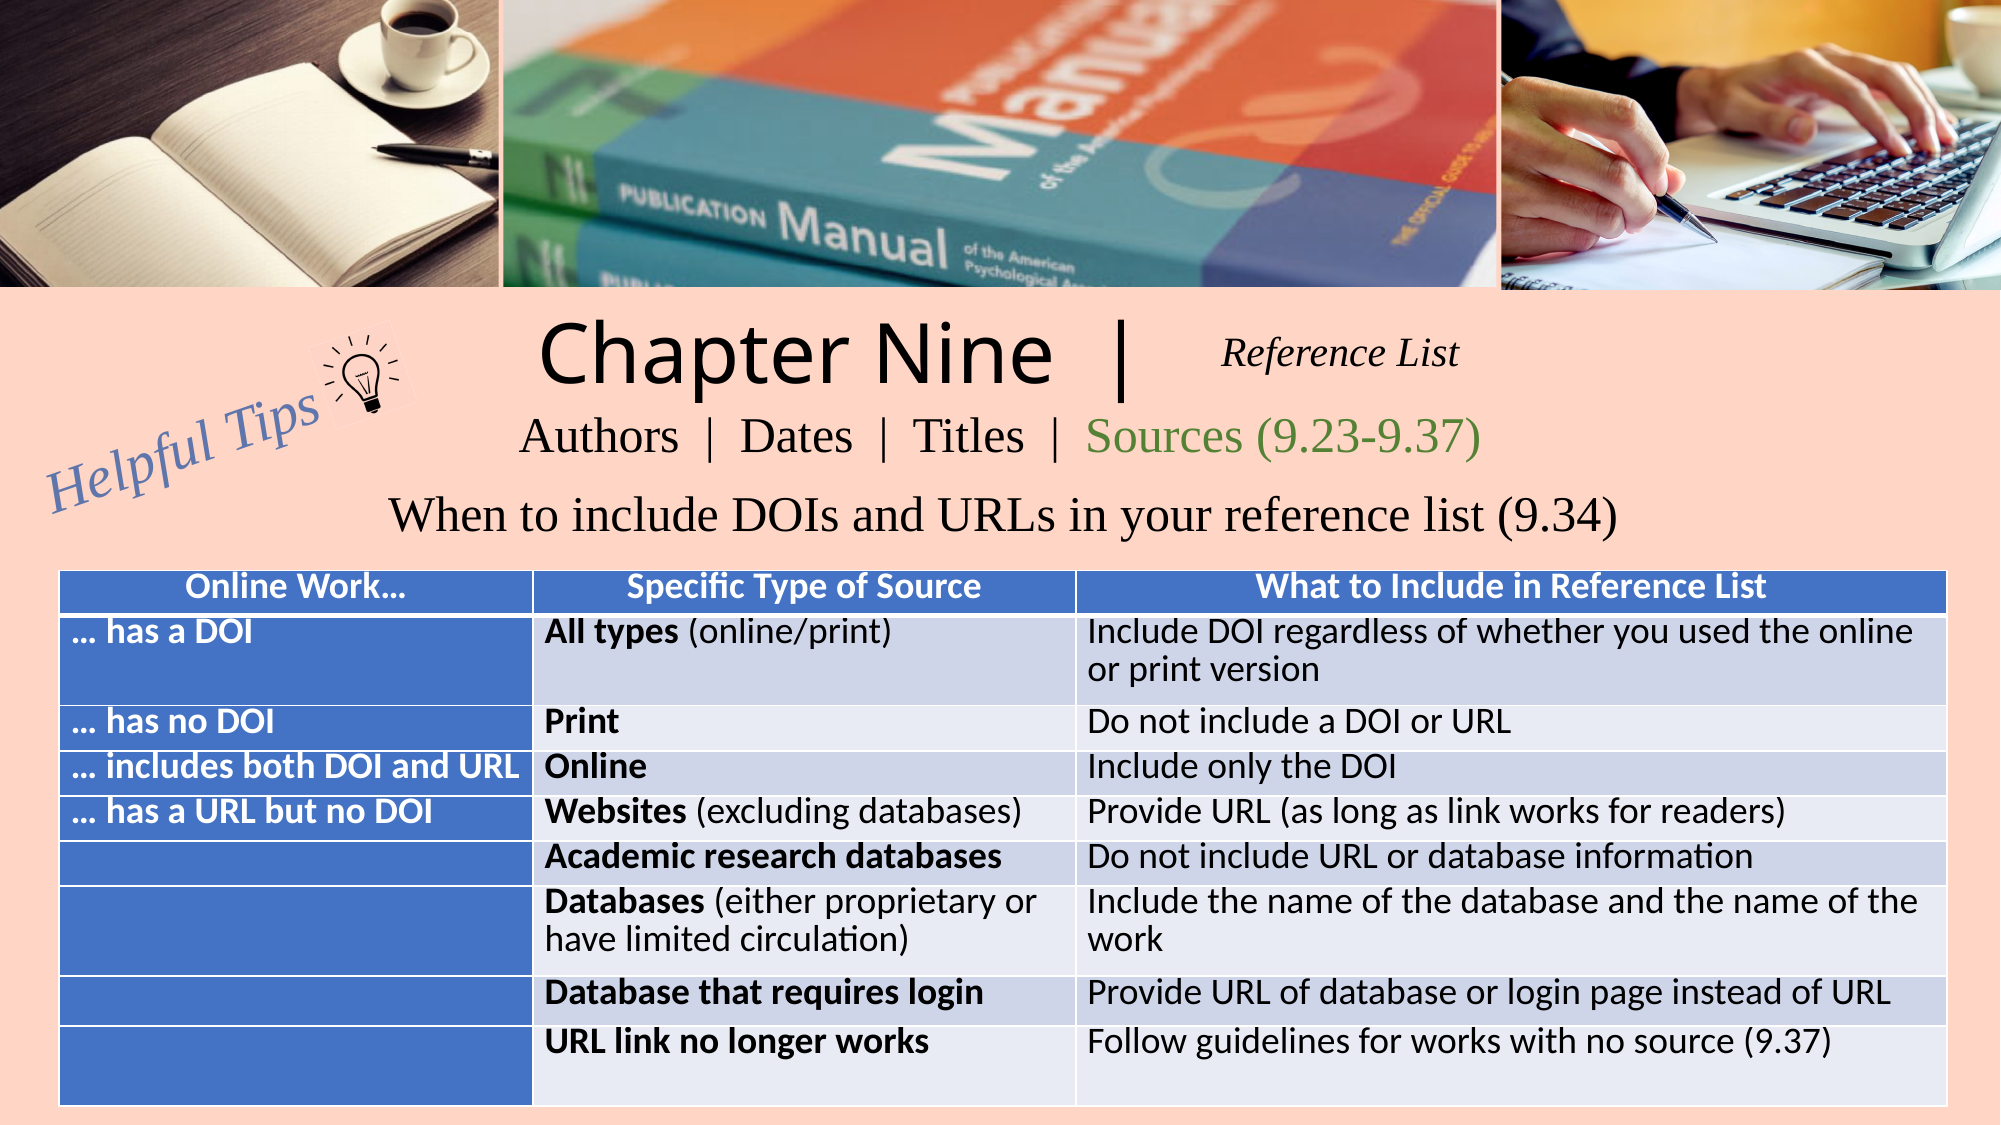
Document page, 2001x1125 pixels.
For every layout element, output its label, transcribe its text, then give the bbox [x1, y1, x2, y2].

table_header Specific Type of Source [534, 571, 1075, 613]
picture [1501, 0, 2001, 290]
table_cell Include the name of the database and the name of the work [1077, 887, 1946, 975]
table_cell Online [534, 752, 1075, 795]
table_cell Provide URL (as long as link works for readers) [1077, 797, 1946, 840]
table_cell Include only the DOI [1077, 752, 1946, 795]
table_cell Print [534, 706, 1075, 750]
picture [503, 0, 1497, 287]
table_cell Do not include URL or database information [1077, 842, 1946, 885]
table_cell Database that requires login [534, 977, 1075, 1025]
table_cell Do not include a DOI or URL [1077, 706, 1946, 750]
table_cell Websites (excluding databases) [534, 797, 1075, 840]
table_cell … includes both DOI and URL [60, 752, 532, 795]
picture [309, 321, 417, 429]
text_box Reference List [1206, 317, 1475, 383]
table_header Online Work… [60, 571, 532, 613]
table_cell All types (online/print) [534, 618, 1075, 705]
table_cell Academic research databases [534, 842, 1075, 885]
table_cell Databases (either proprietary or have limited circulation) [534, 887, 1075, 975]
table_cell URL link no longer works [534, 1027, 1075, 1105]
text_box When to include DOIs and URLs in your reference list (9.34) [373, 473, 1634, 549]
text_box Authors | Dates | Titles | Sources (9.23-9.37) [489, 395, 1511, 471]
table_cell [60, 842, 532, 885]
table_cell [60, 977, 532, 1025]
text_box Chapter Nine | [522, 292, 1245, 395]
text_box Helpful Tips [17, 355, 359, 538]
table_cell … has no DOI [60, 706, 532, 750]
table_cell Include DOI regardless of whether you used the online or print version [1077, 618, 1946, 705]
table_cell … has a URL but no DOI [60, 797, 532, 840]
picture [0, 0, 499, 287]
table_header What to Include in Reference List [1077, 571, 1946, 613]
table_cell [60, 887, 532, 975]
table_cell … has a DOI [60, 618, 532, 705]
table_cell [60, 1027, 532, 1105]
table_cell Provide URL of database or login page instead of URL [1077, 977, 1946, 1025]
table_cell Follow guidelines for works with no source (9.37) [1077, 1027, 1946, 1105]
